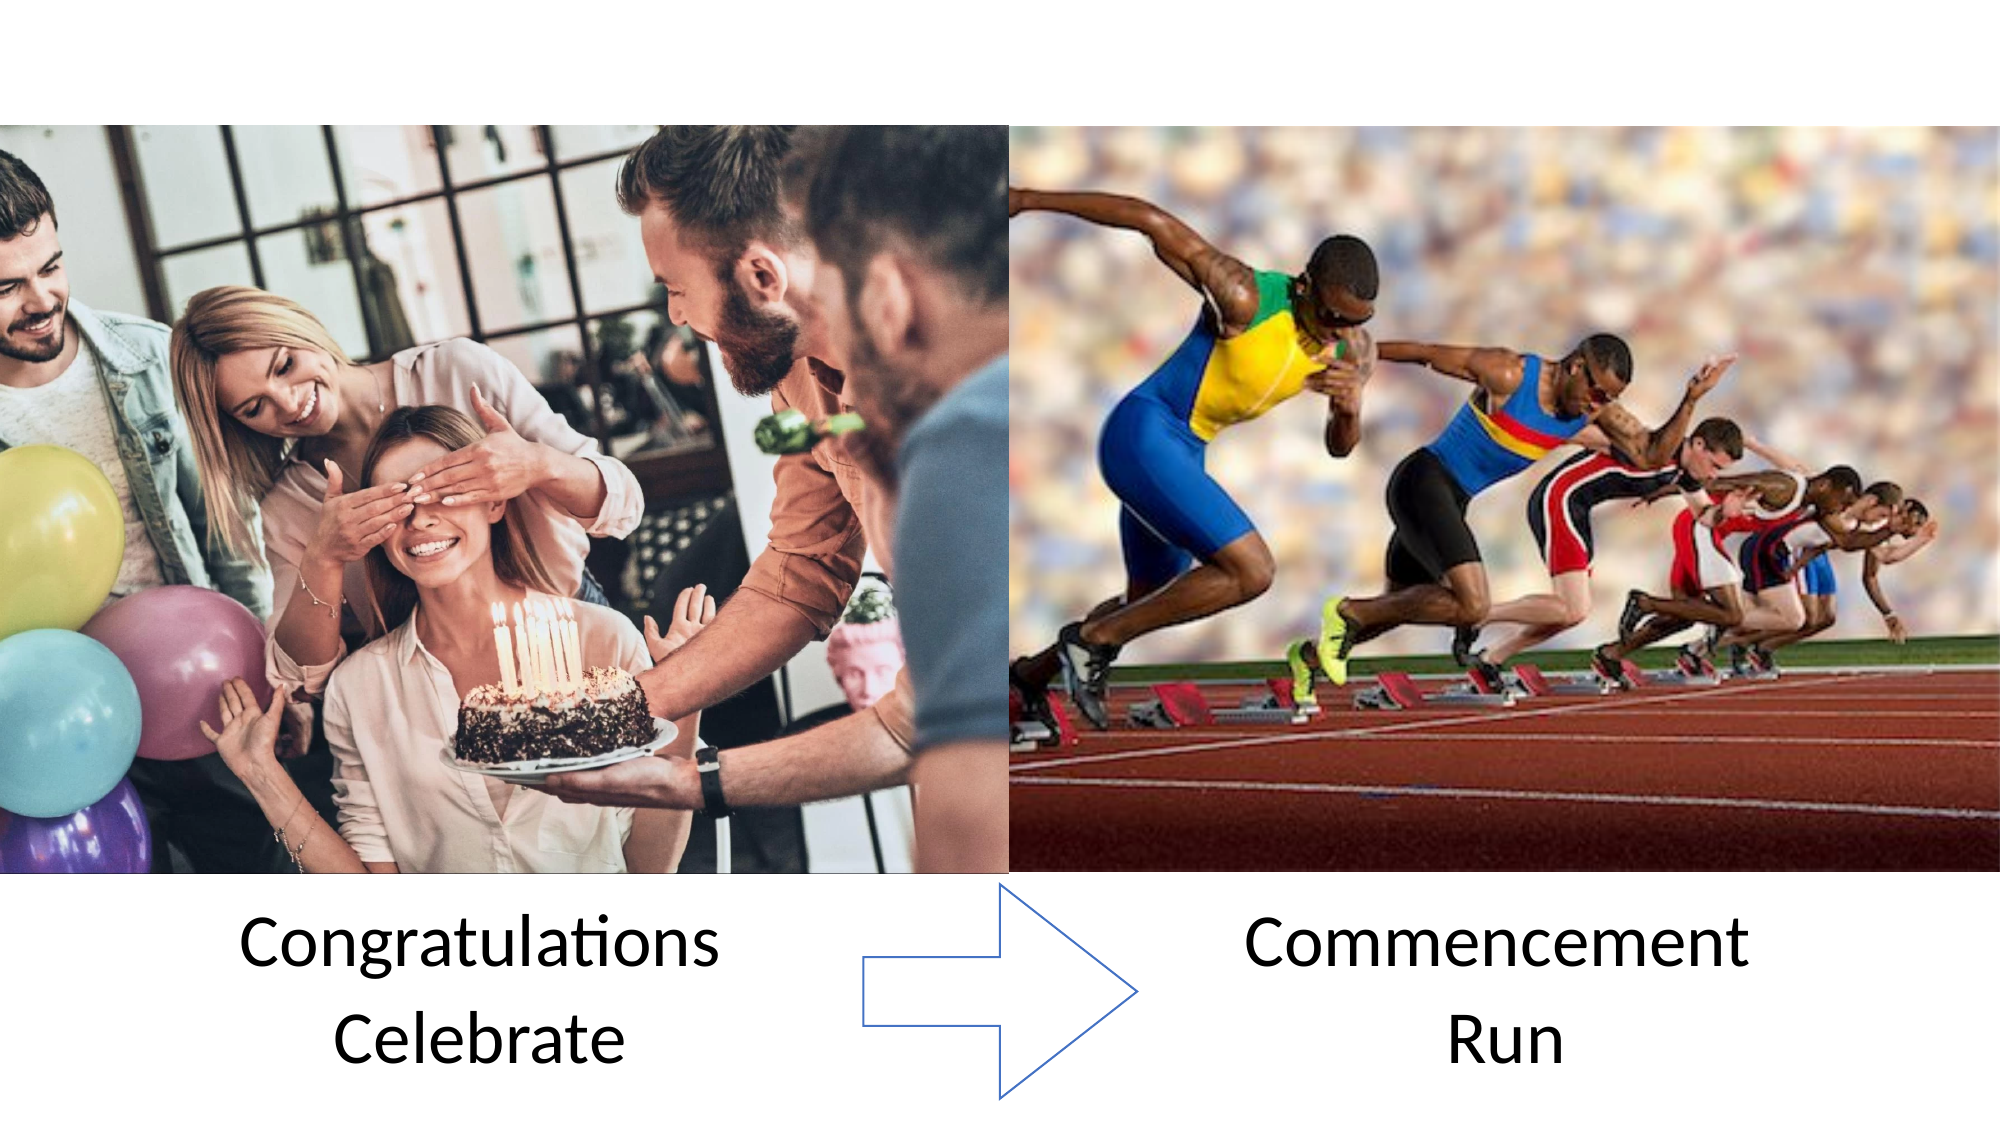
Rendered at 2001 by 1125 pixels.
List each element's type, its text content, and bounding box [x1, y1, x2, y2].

picture [0, 125, 2000, 874]
text_box [863, 884, 1138, 1099]
text_box Congratulations [232, 884, 746, 989]
text_box Commencement [1236, 884, 1776, 989]
text_box Celebrate [326, 980, 652, 1086]
text_box Run [1438, 980, 1574, 1086]
